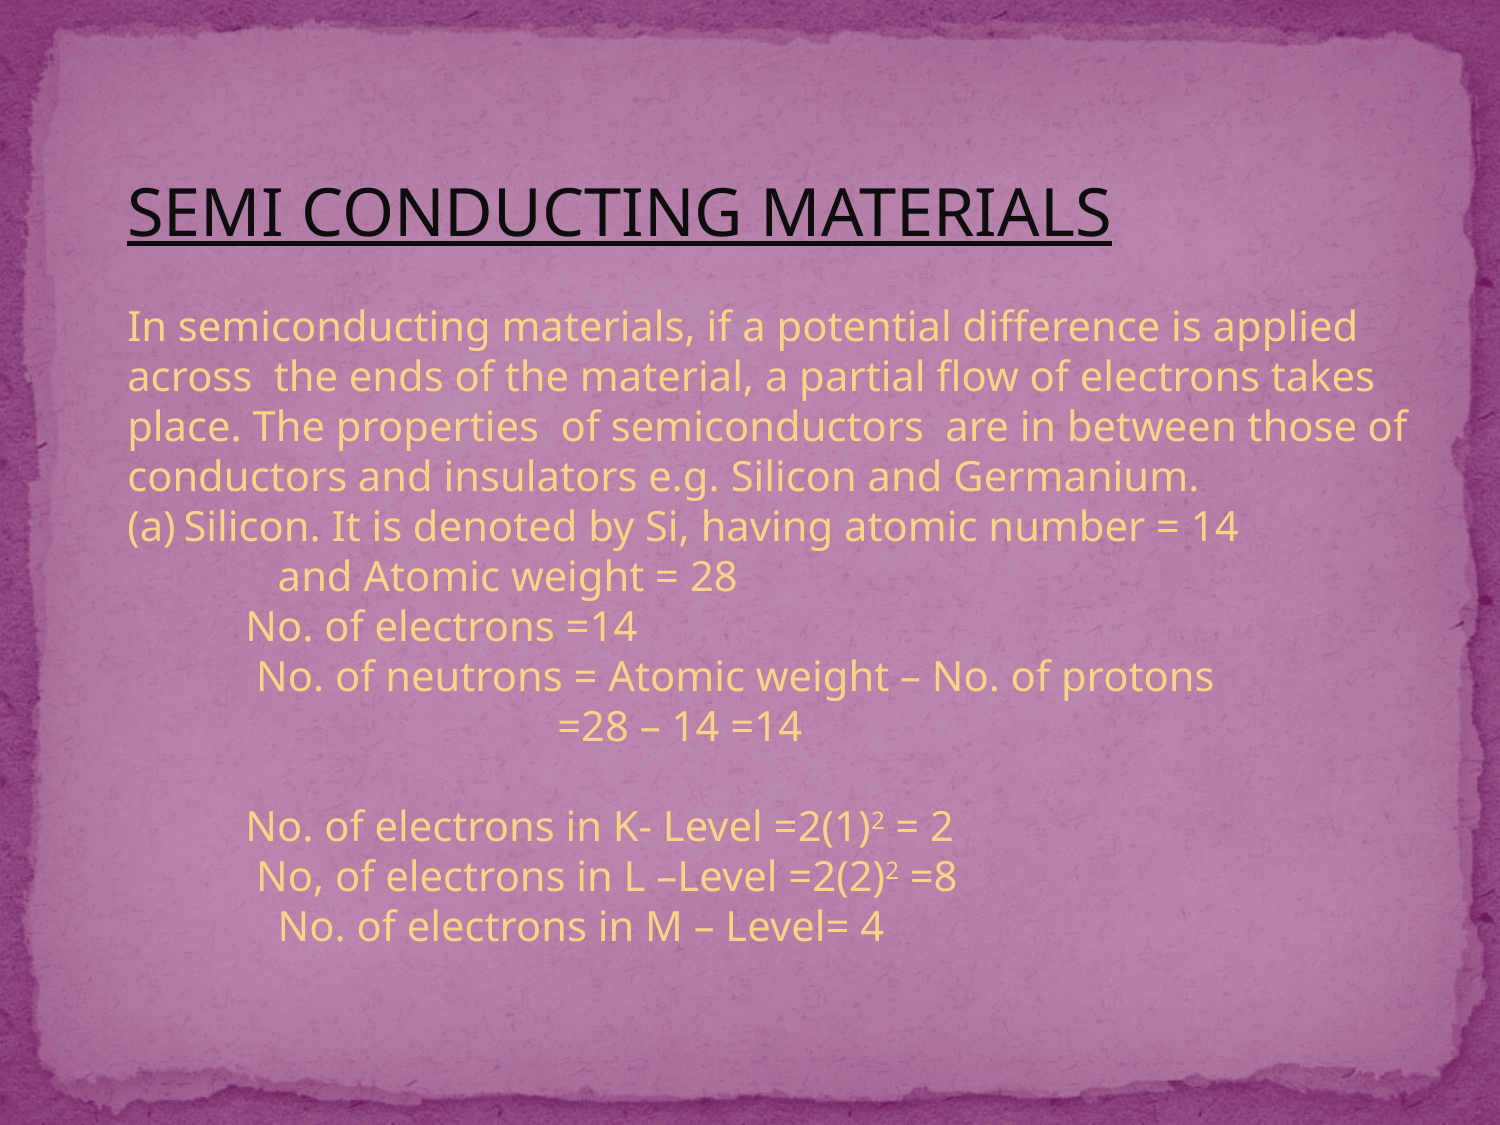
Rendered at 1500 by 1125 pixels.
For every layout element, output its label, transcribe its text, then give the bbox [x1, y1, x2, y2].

text_box SEMI CONDUCTING MATERIALS In semiconducting materials, if a potential difference is applied across the ends of the material, a partial flow of electrons takes place. The properties of semiconductors are in between those of conductors and insulators e.g. Silicon and Germanium. Silicon. It is denoted by Si, having atomic number = 14 and Atomic weight = 28 No. of electrons =14 No. of neutrons = Atomic weight – No. of protons =28 – 14 =14 No. of electrons in K- Level =2(1)2 = 2 No, of electrons in L –Level =2(2)2 =8 No. of electrons in M – Level= 4 [112, 162, 1425, 958]
